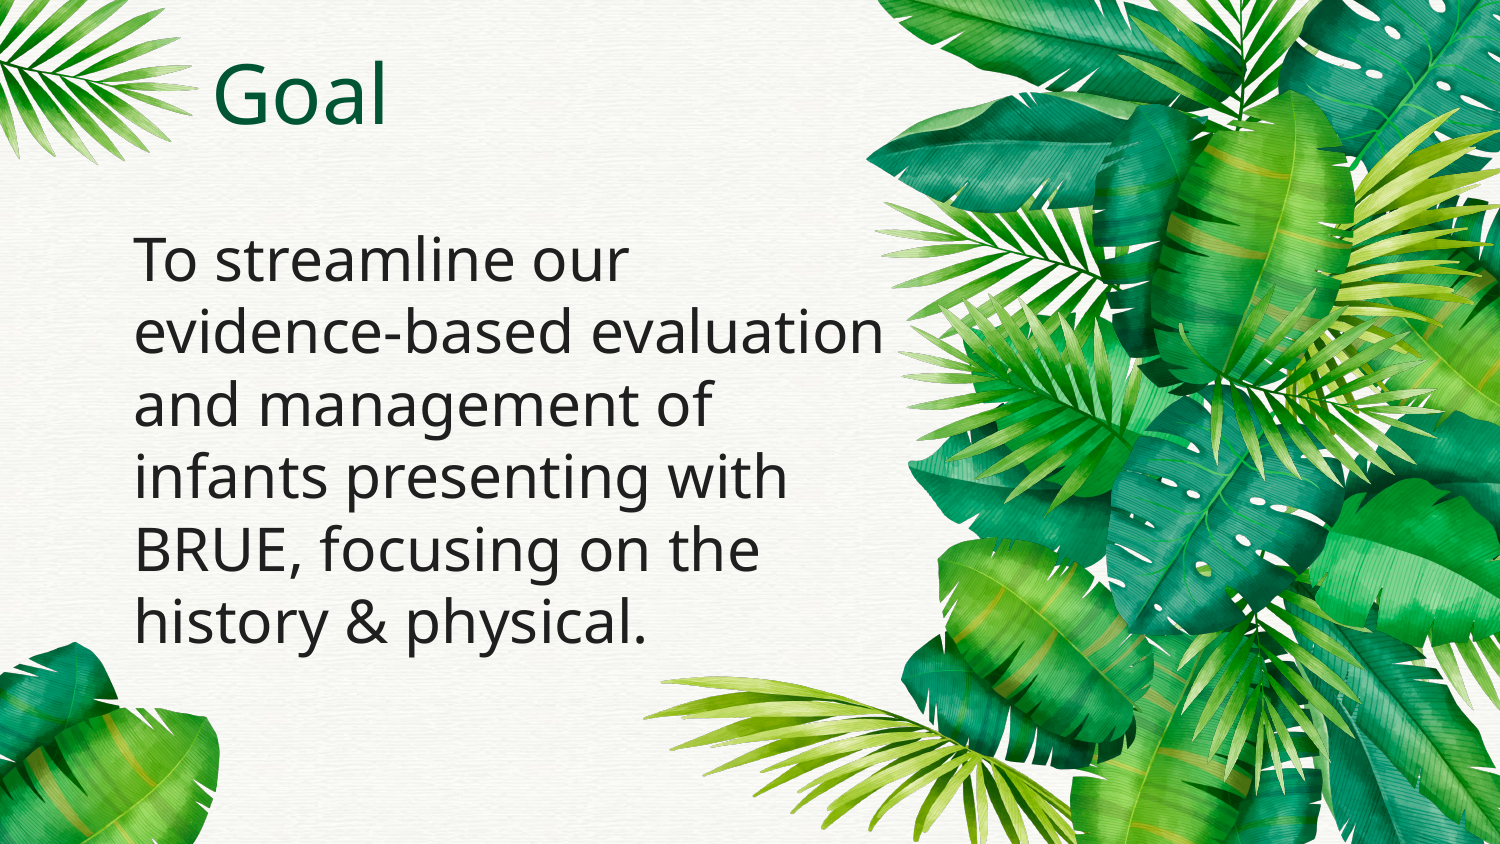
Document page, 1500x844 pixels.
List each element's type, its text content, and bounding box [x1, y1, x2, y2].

subtitle To streamline our evidence-based evaluation and management of infants presenting with BRUE, focusing on the history & physical. [118, 190, 927, 686]
picture [0, 0, 1500, 844]
text_box Goal [196, 44, 1461, 139]
